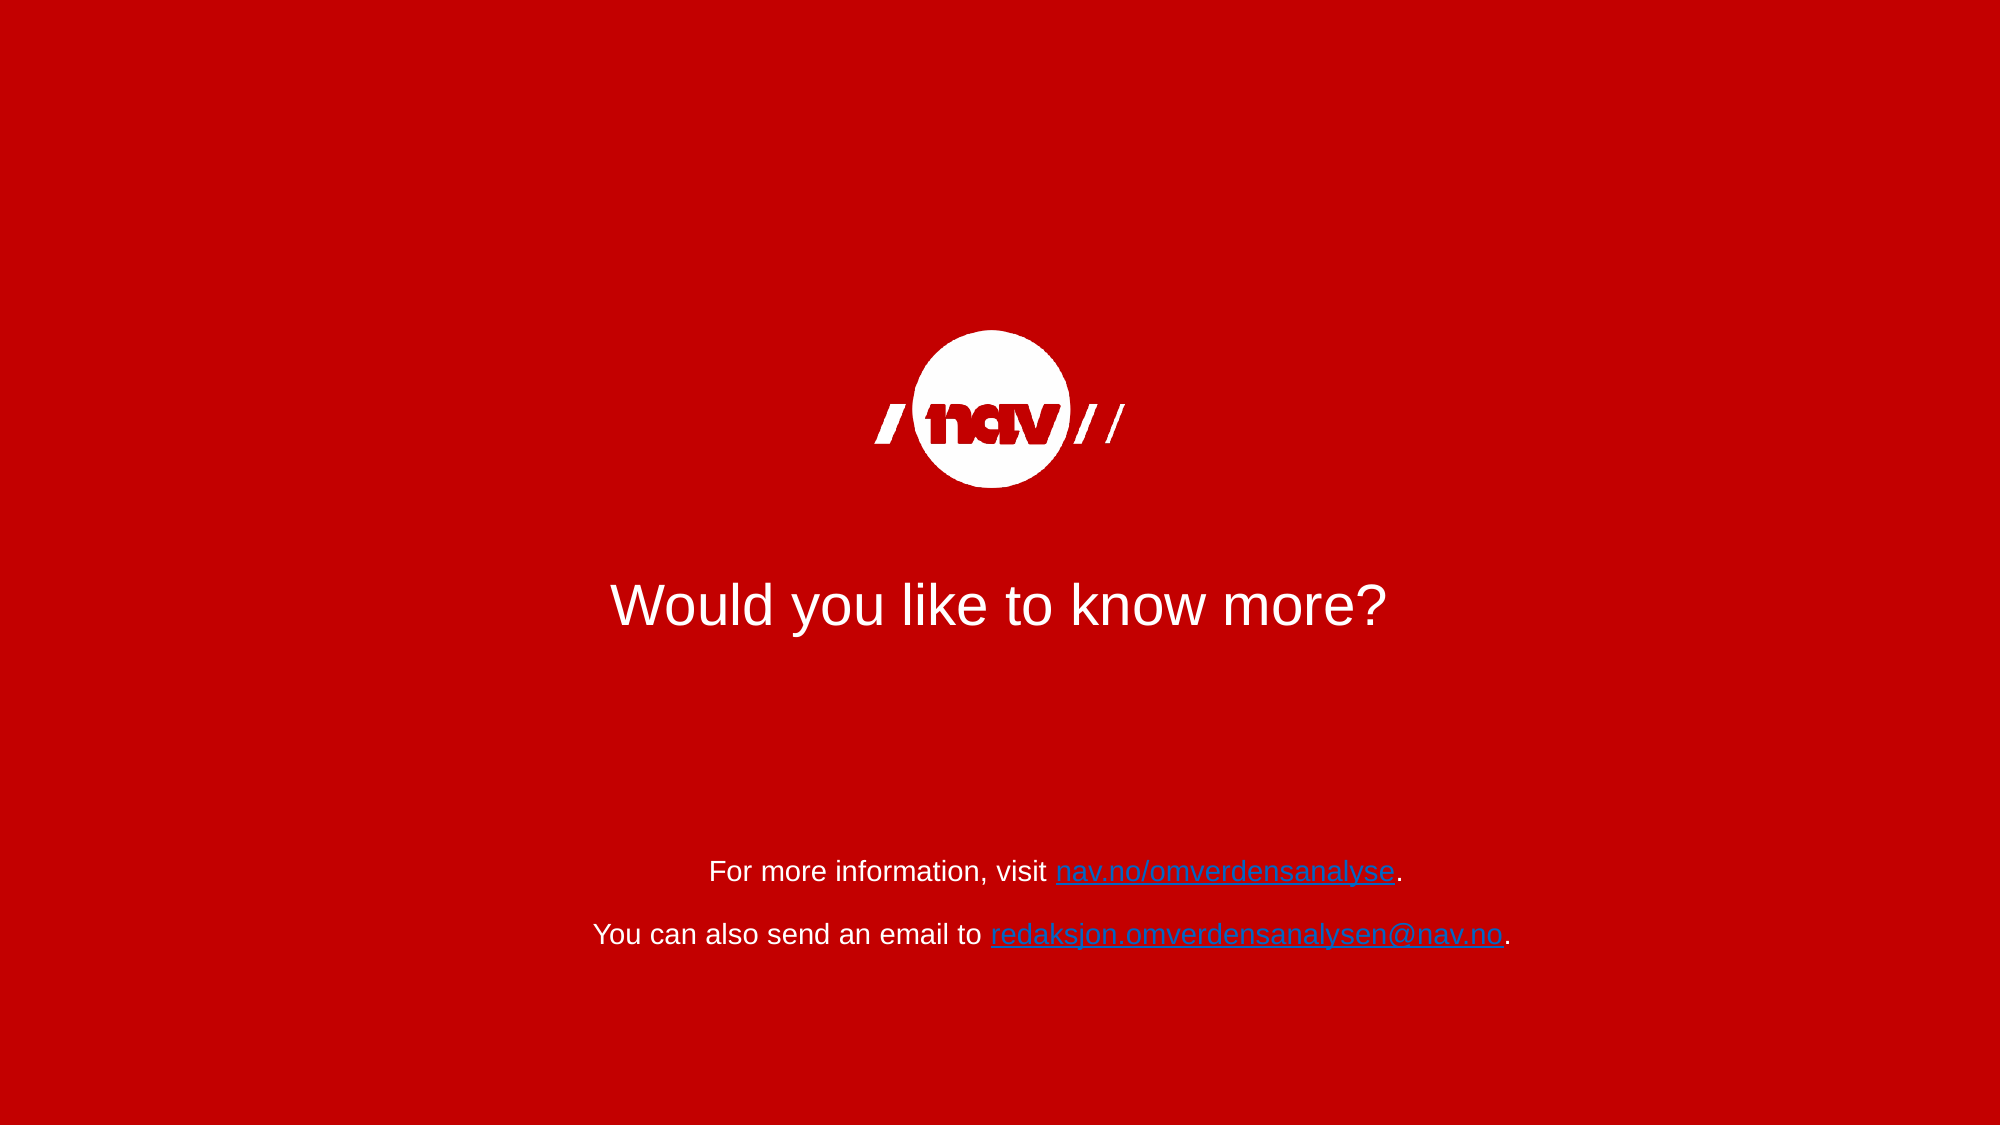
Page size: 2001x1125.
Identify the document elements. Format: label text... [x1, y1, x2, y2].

picture [874, 330, 1126, 488]
text_box For more information, visit nav.no/omverdensanalyse. You can also send an email to redaksjon.omverdensanalysen@nav.no. [509, 713, 1608, 1086]
list Would you like to know more? [284, 506, 1716, 707]
